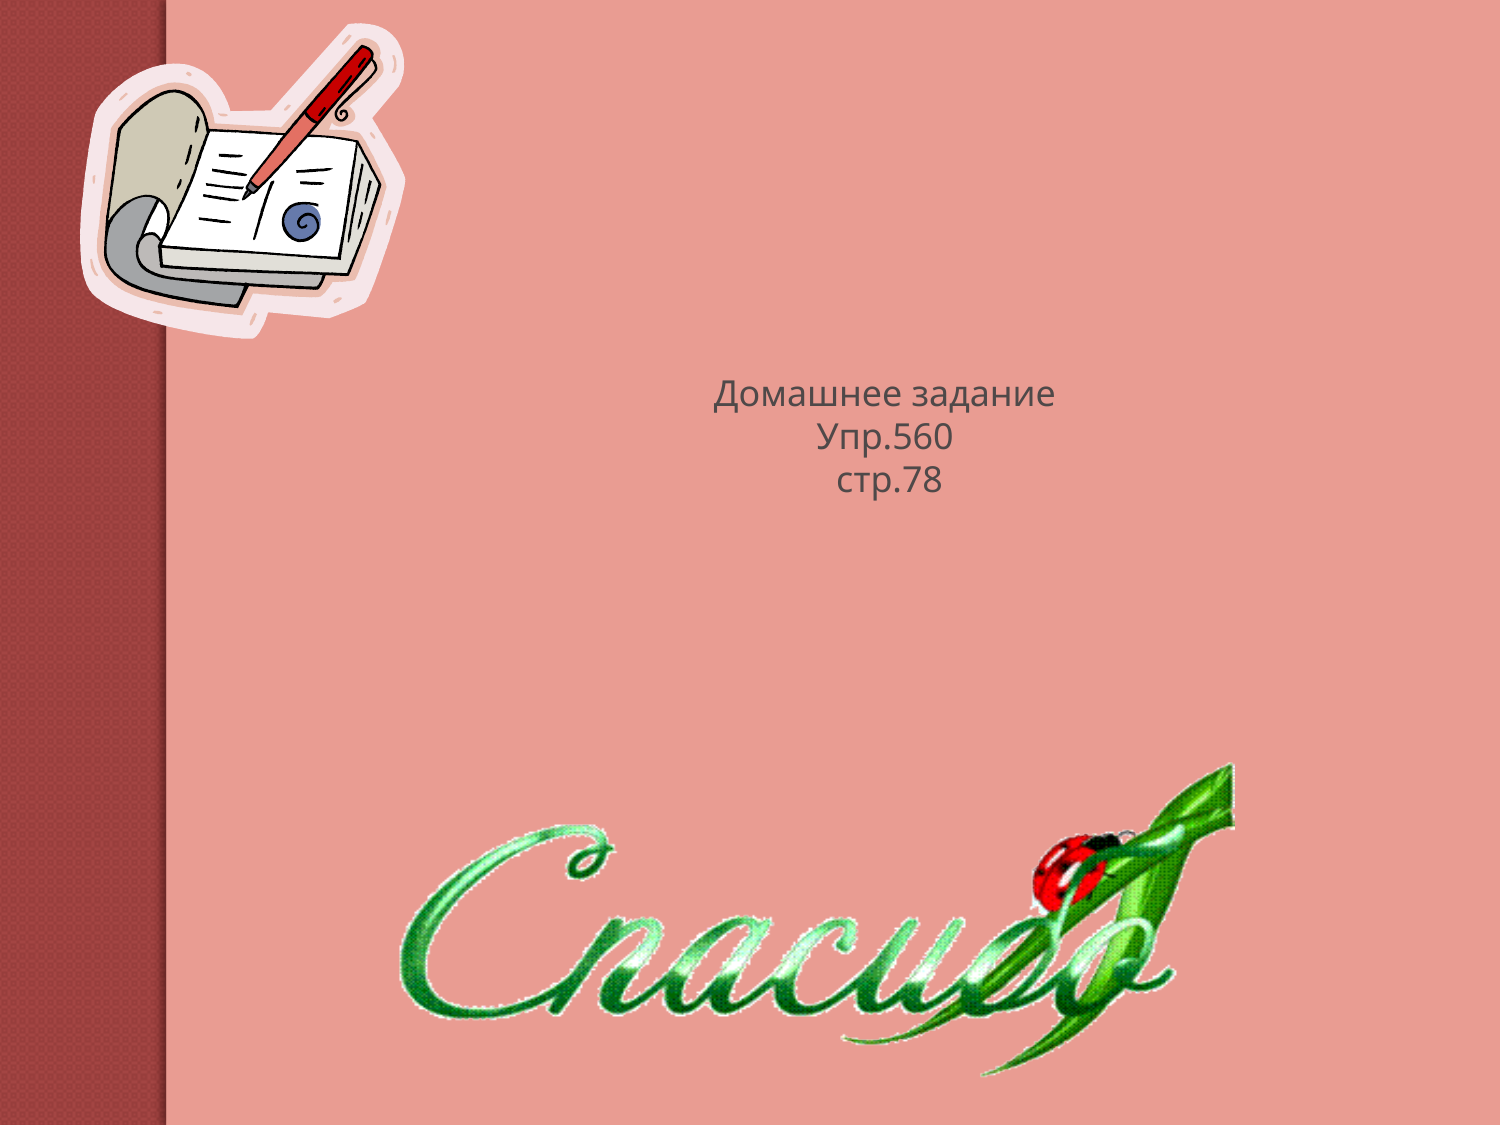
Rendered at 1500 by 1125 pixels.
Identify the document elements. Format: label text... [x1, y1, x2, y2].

picture [58, 34, 445, 341]
title Домашнее задание Упр.560 стр.78 [270, 363, 1500, 551]
picture [398, 761, 1235, 1080]
